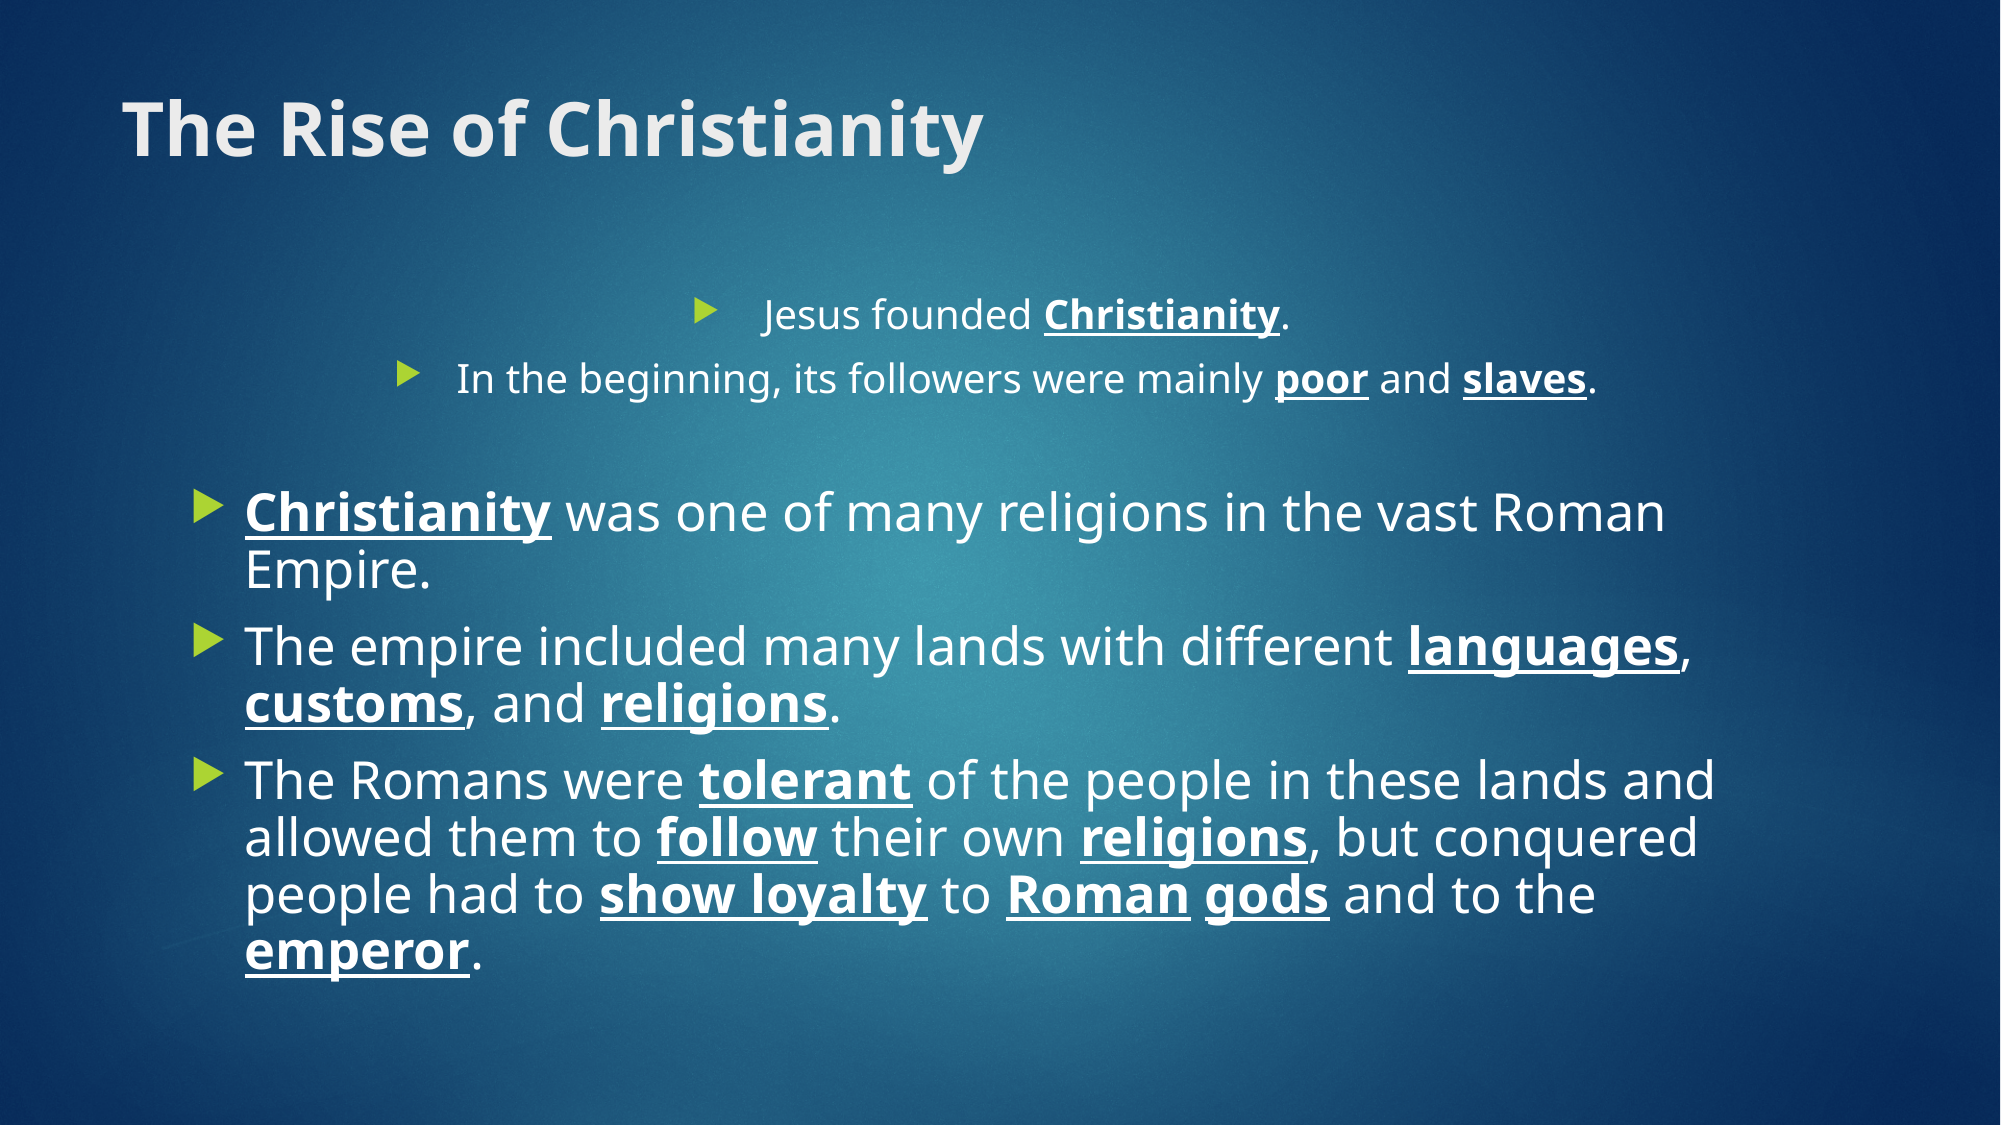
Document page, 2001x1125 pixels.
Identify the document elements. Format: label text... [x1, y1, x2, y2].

list Jesus founded Christianity. In the beginning, its followers were mainly poor and slaves. Christianity was one of many religions in the vast Roman Empire. The empire included many lands with different languages, customs, and religions. The Romans were tolerant of the people in these lands and allowed them to follow their own religions, but conquered people had to show loyalty to Roman gods and to the emperor. [174, 287, 1825, 990]
title The Rise of Christianity [106, 74, 1649, 304]
